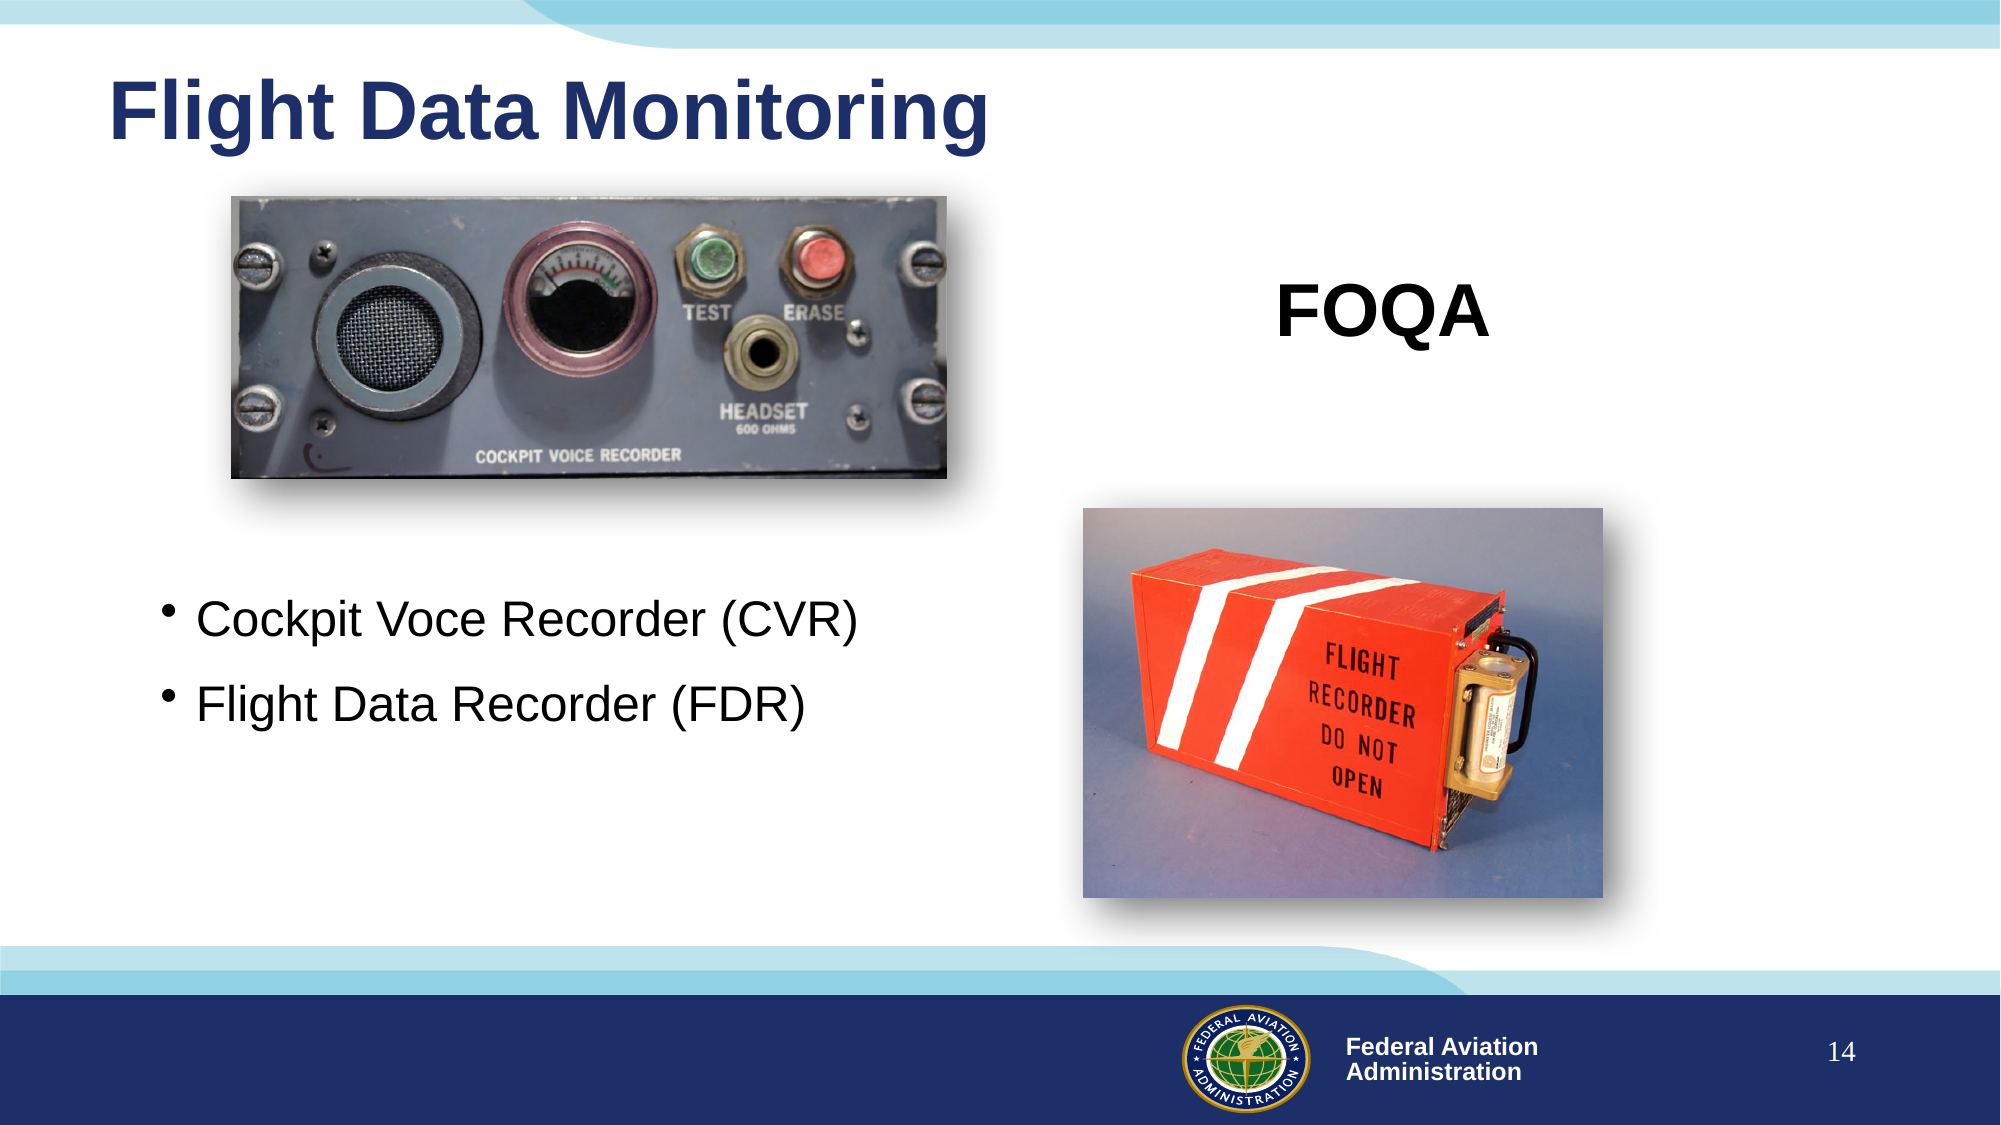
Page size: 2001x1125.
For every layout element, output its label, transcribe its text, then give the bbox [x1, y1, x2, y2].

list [1082, 508, 1604, 899]
slide_number 14 [1630, 1025, 1872, 1100]
text_box FOQA [1103, 254, 1665, 359]
picture [0, 945, 2000, 995]
text_box Cockpit Voce Recorder (CVR) Flight Data Recorder (FDR) [145, 579, 913, 739]
title Flight Data Monitoring [93, 56, 1947, 157]
picture [0, 0, 1999, 50]
picture [231, 196, 947, 479]
